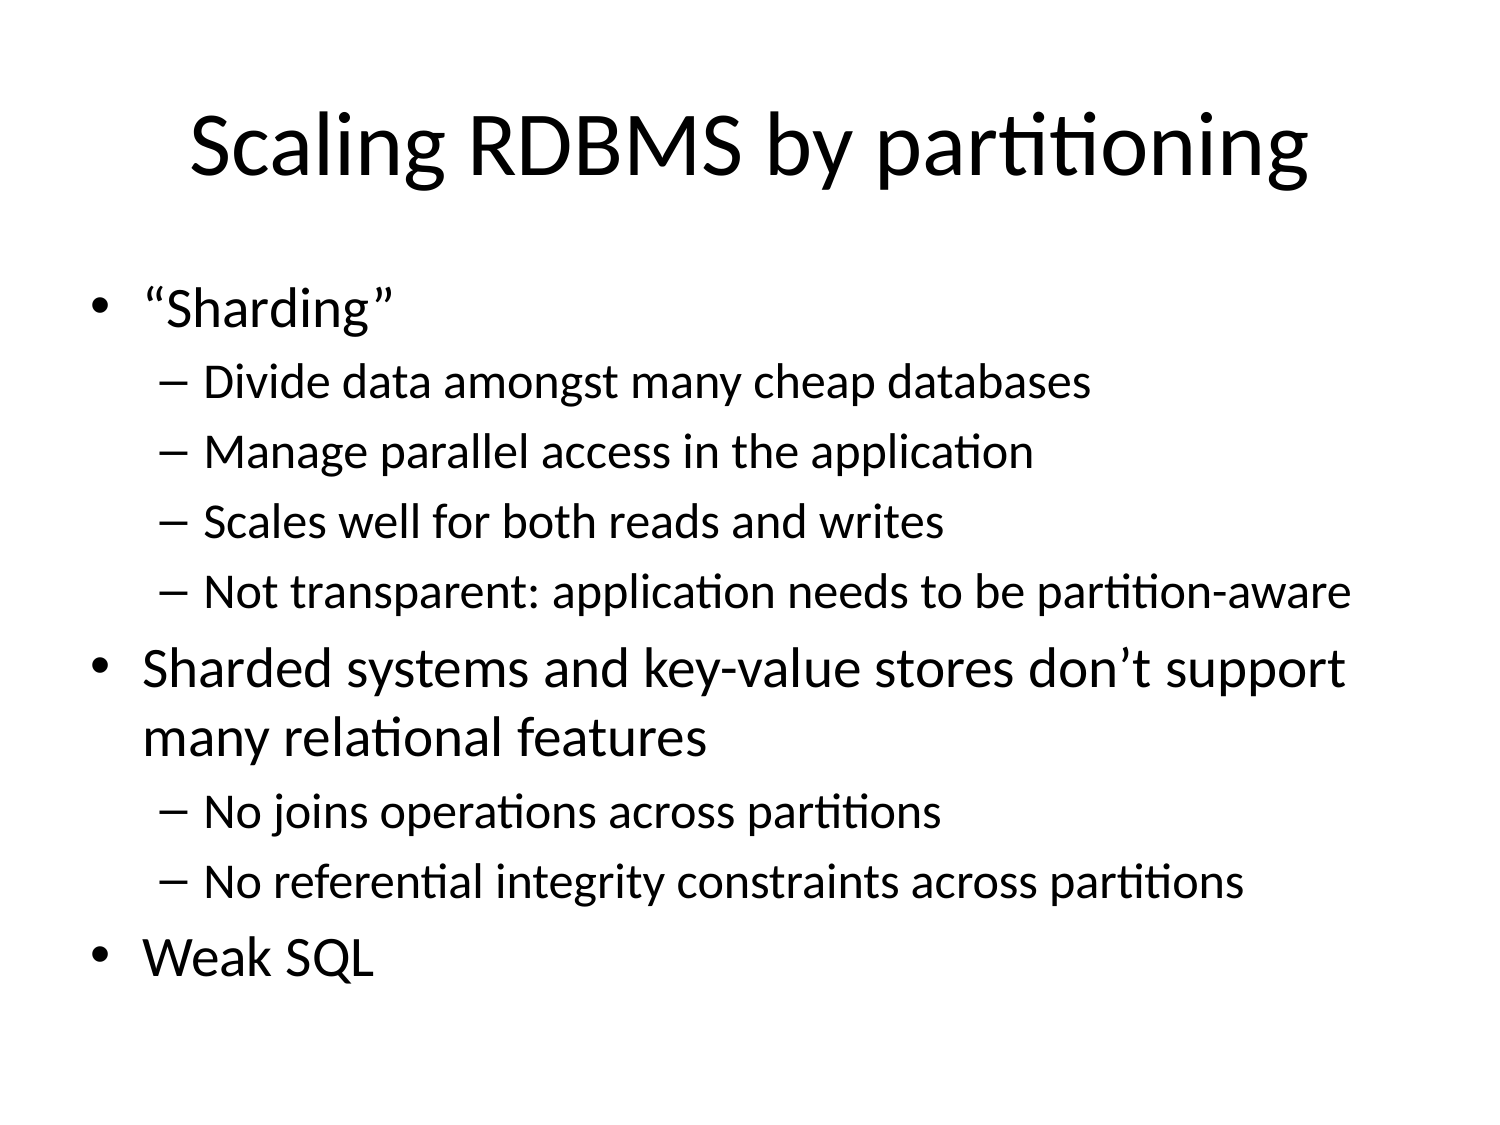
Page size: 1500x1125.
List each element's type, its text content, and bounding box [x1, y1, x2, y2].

title Scaling RDBMS by partitioning [75, 45, 1425, 233]
list “Sharding” Divide data amongst many cheap databases Manage parallel access in the application Scales well for both reads and writes Not transparent: application needs to be partition-aware Sharded systems and key-value stores don’t support many relational features No joins operations across partitions No referential integrity constraints across partitions Weak SQL [75, 262, 1425, 1005]
